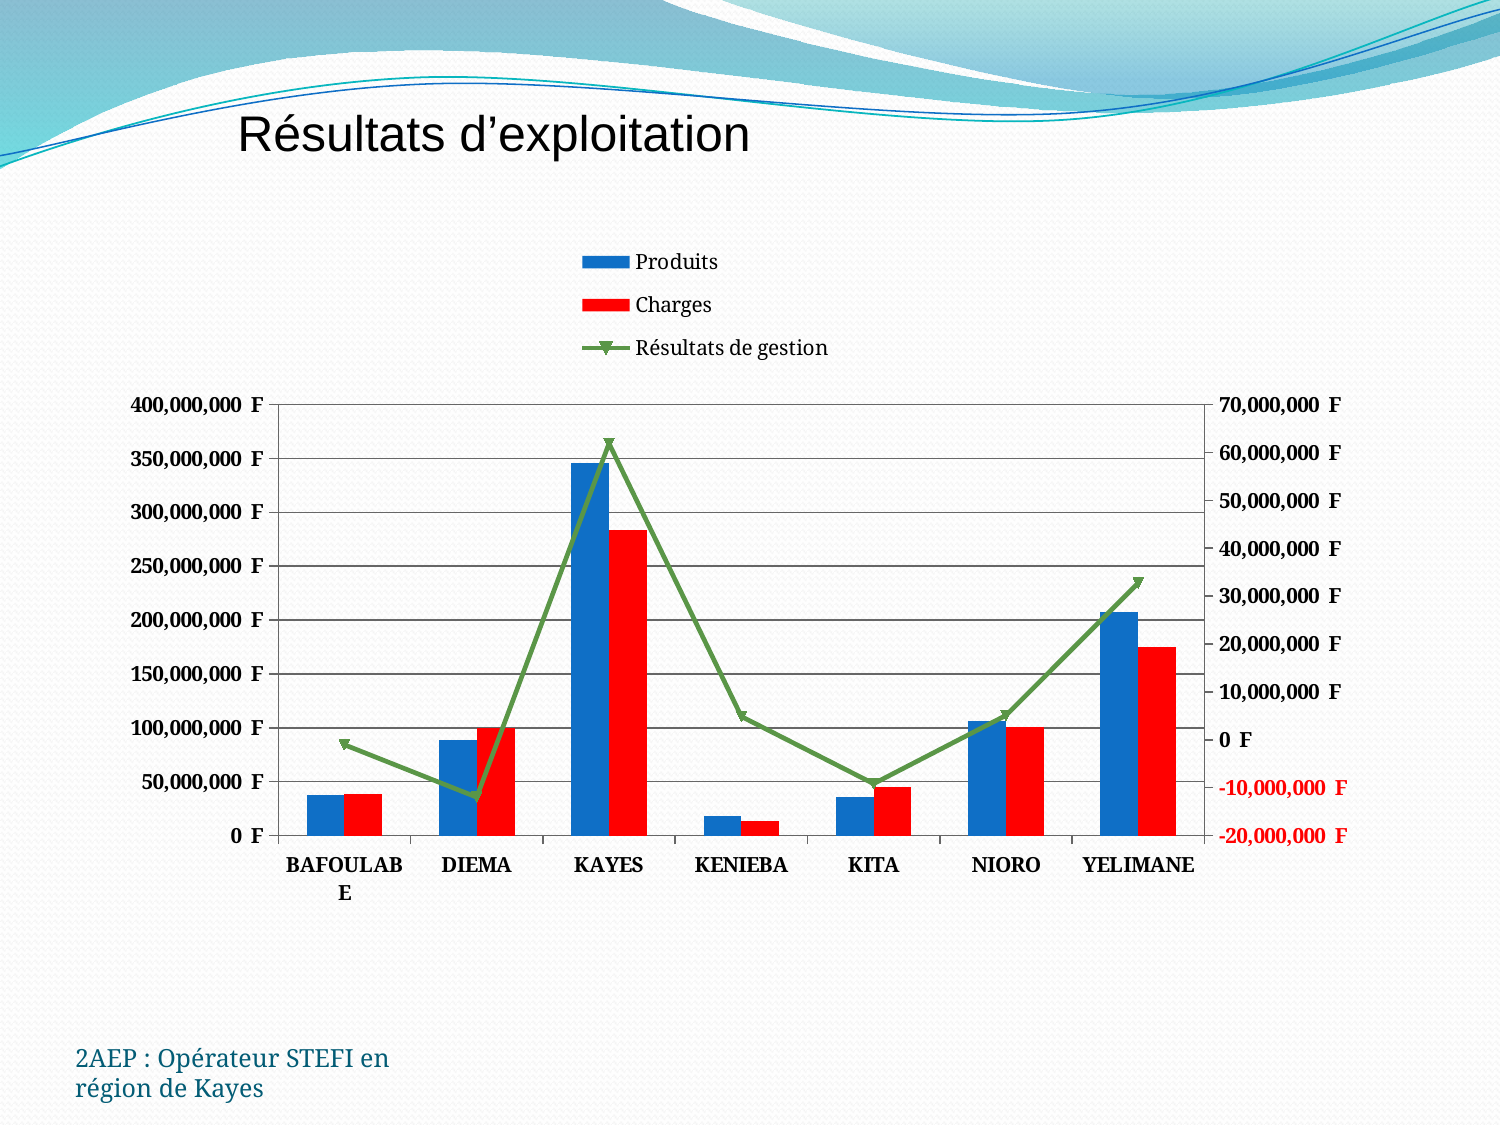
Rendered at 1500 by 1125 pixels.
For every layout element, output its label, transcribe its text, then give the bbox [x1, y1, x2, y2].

chart [93, 210, 1419, 962]
slide_number 2AEP : Opérateur STEFI en région de Kayes [75, 1042, 425, 1103]
text_box Résultats d’exploitation [222, 93, 1032, 169]
